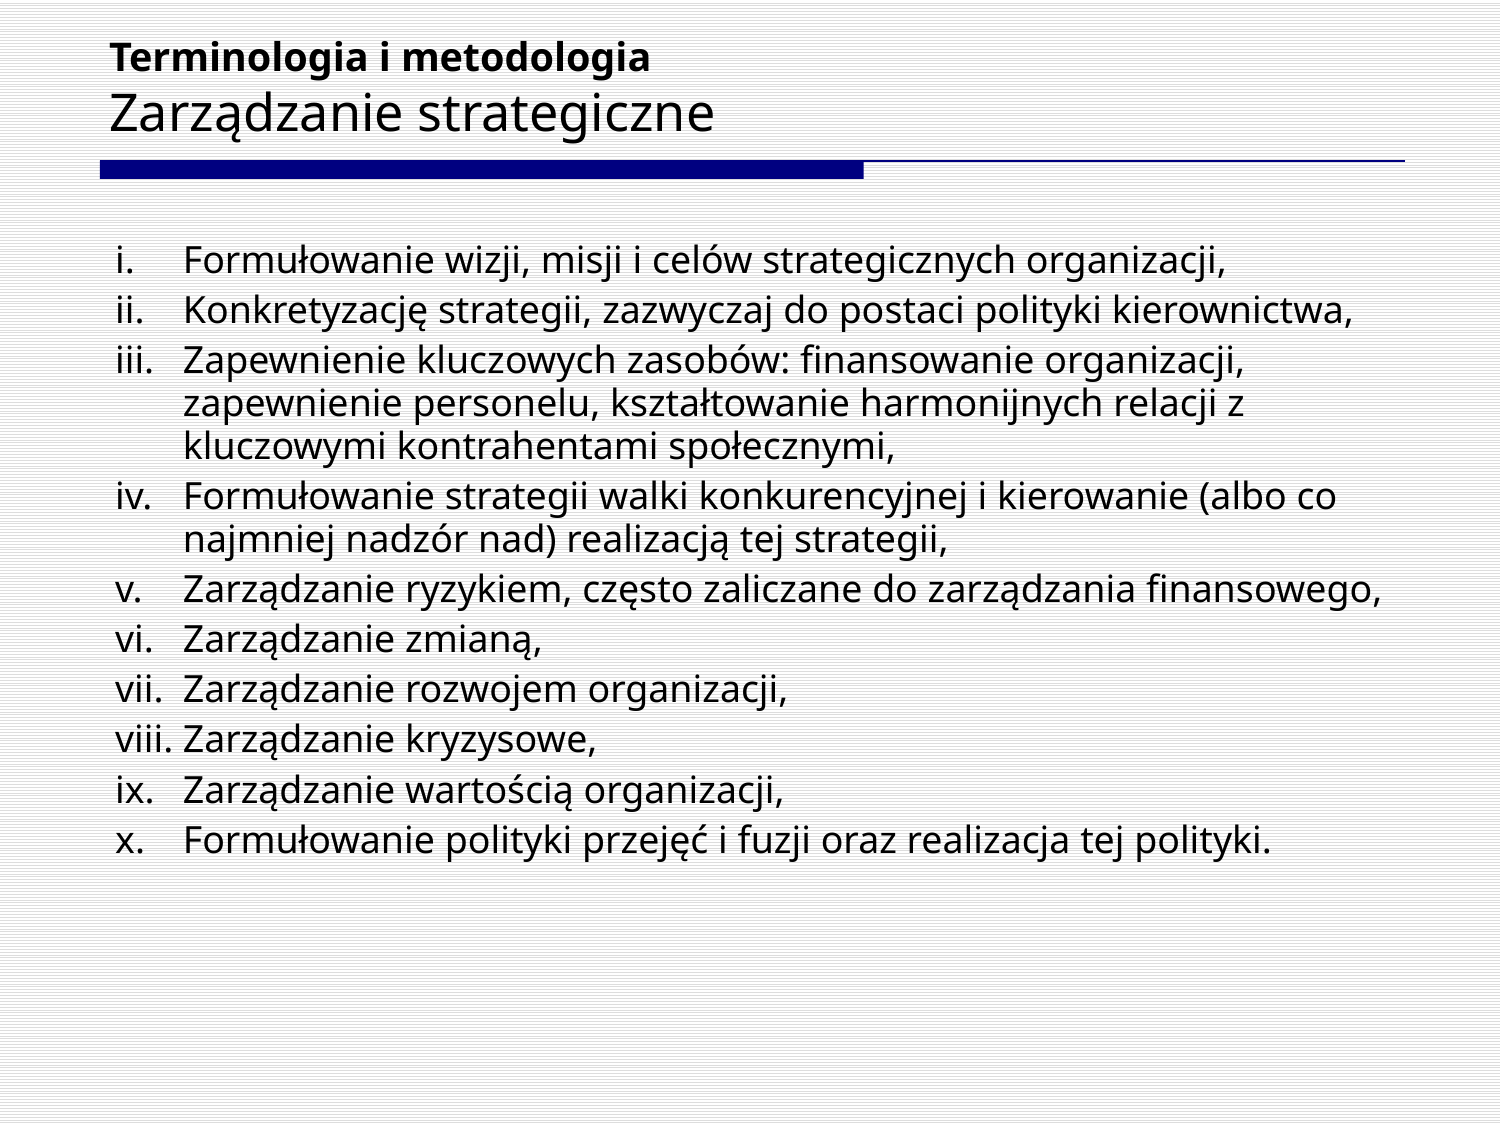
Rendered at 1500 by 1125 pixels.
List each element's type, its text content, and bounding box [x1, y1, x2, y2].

title Terminologia i metodologia Zarządzanie strategiczne [94, 50, 1407, 149]
list Formułowanie wizji, misji i celów strategicznych organizacji, Konkretyzację strategii, zazwyczaj do postaci polityki kierownictwa, Zapewnienie kluczowych zasobów: finansowanie organizacji, zapewnienie personelu, kształtowanie harmonijnych relacji z kluczowymi kontrahentami społecznymi, Formułowanie strategii walki konkurencyjnej i kierowanie (albo co najmniej nadzór nad) realizacją tej strategii, Zarządzanie ryzykiem, często zaliczane do zarządzania finansowego, Zarządzanie zmianą, Zarządzanie rozwojem organizacji, Zarządzanie kryzysowe, Zarządzanie wartością organizacji, Formułowanie polityki przejęć i fuzji oraz realizacja tej polityki. [100, 231, 1413, 1047]
